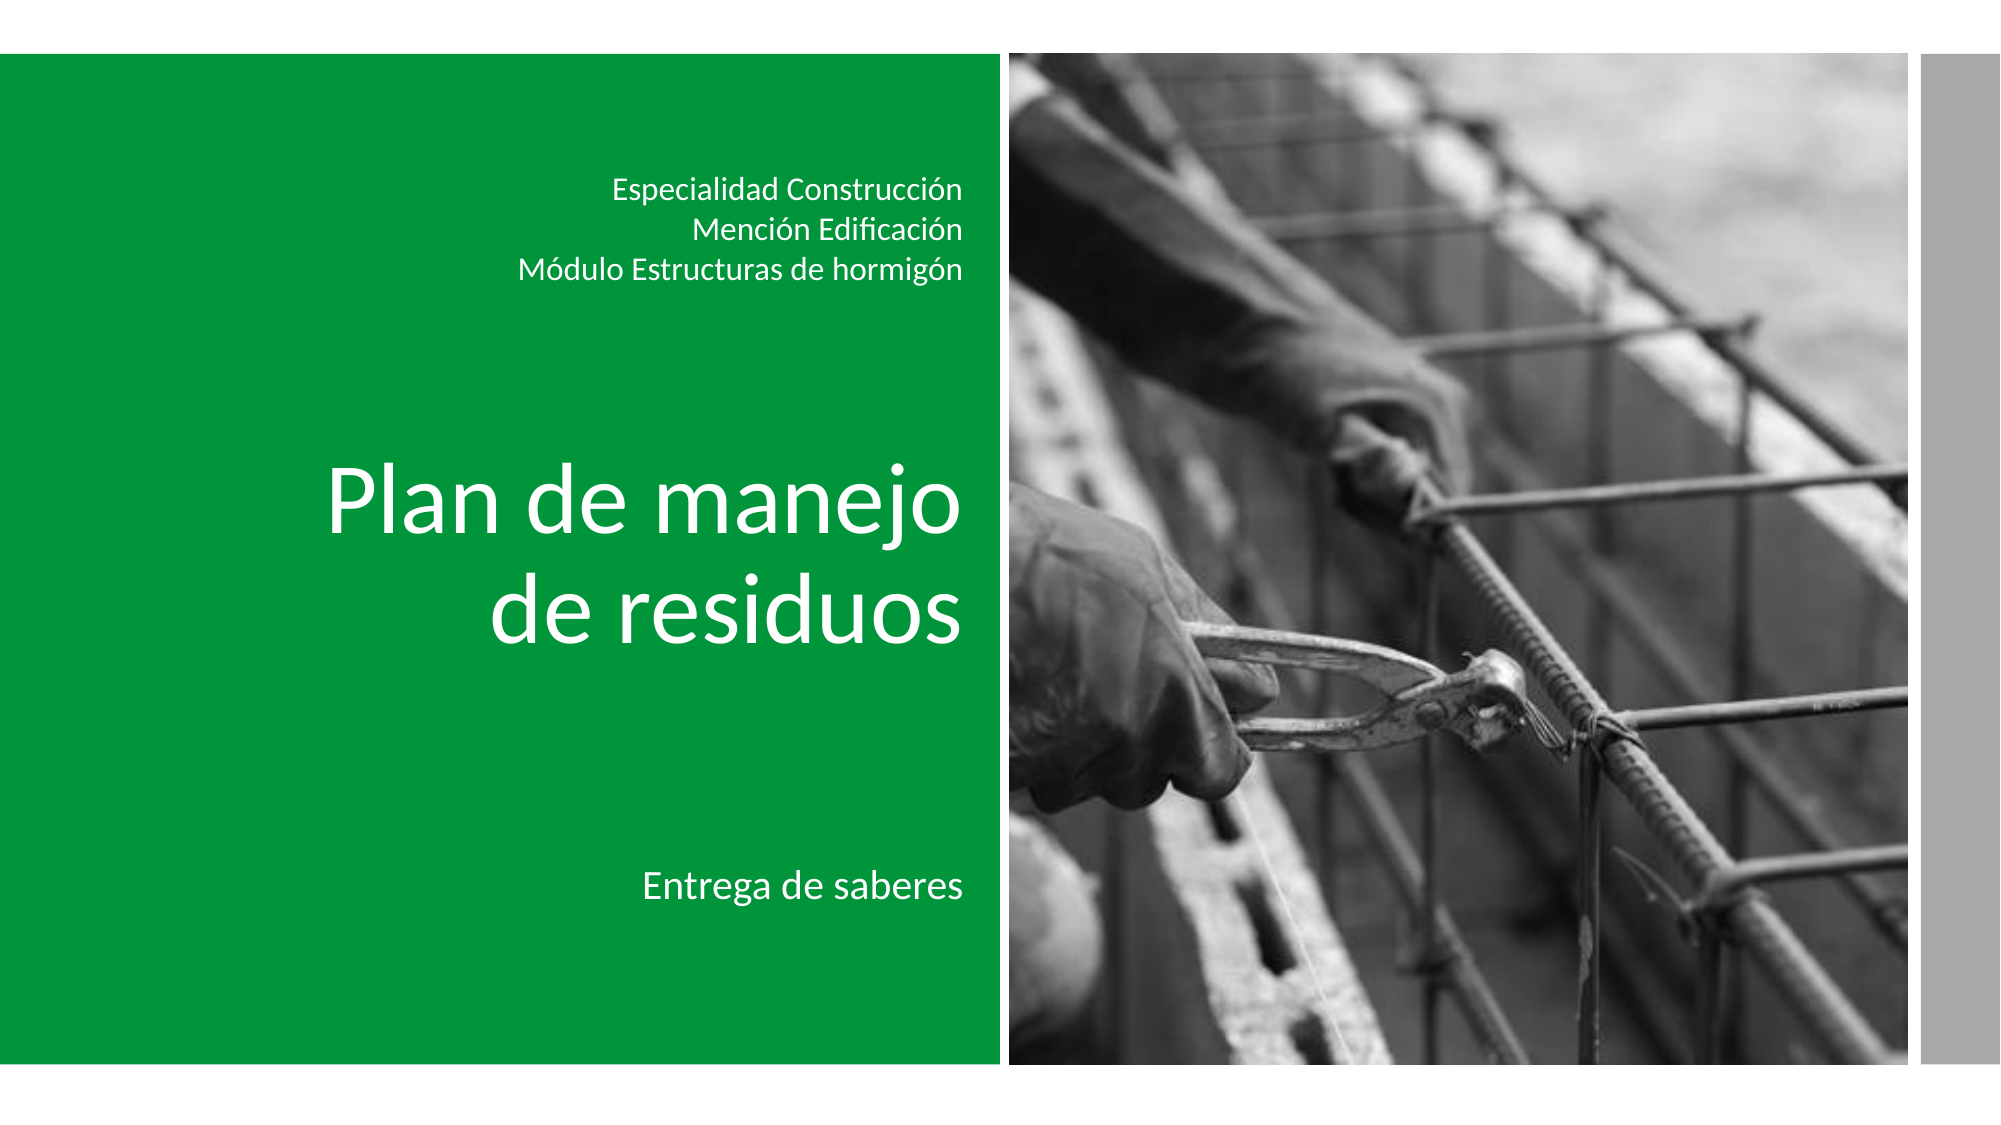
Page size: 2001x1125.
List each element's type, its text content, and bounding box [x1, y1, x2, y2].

title Plan de manejo de residuos [249, 363, 979, 673]
text_box [1920, 53, 2000, 1065]
text_box Especialidad Construcción Mención Edificación Módulo Estructuras de hormigón [249, 160, 979, 295]
picture [1009, 53, 1908, 1065]
subtitle Entrega de saberes [249, 855, 979, 950]
text_box [0, 53, 1000, 1065]
